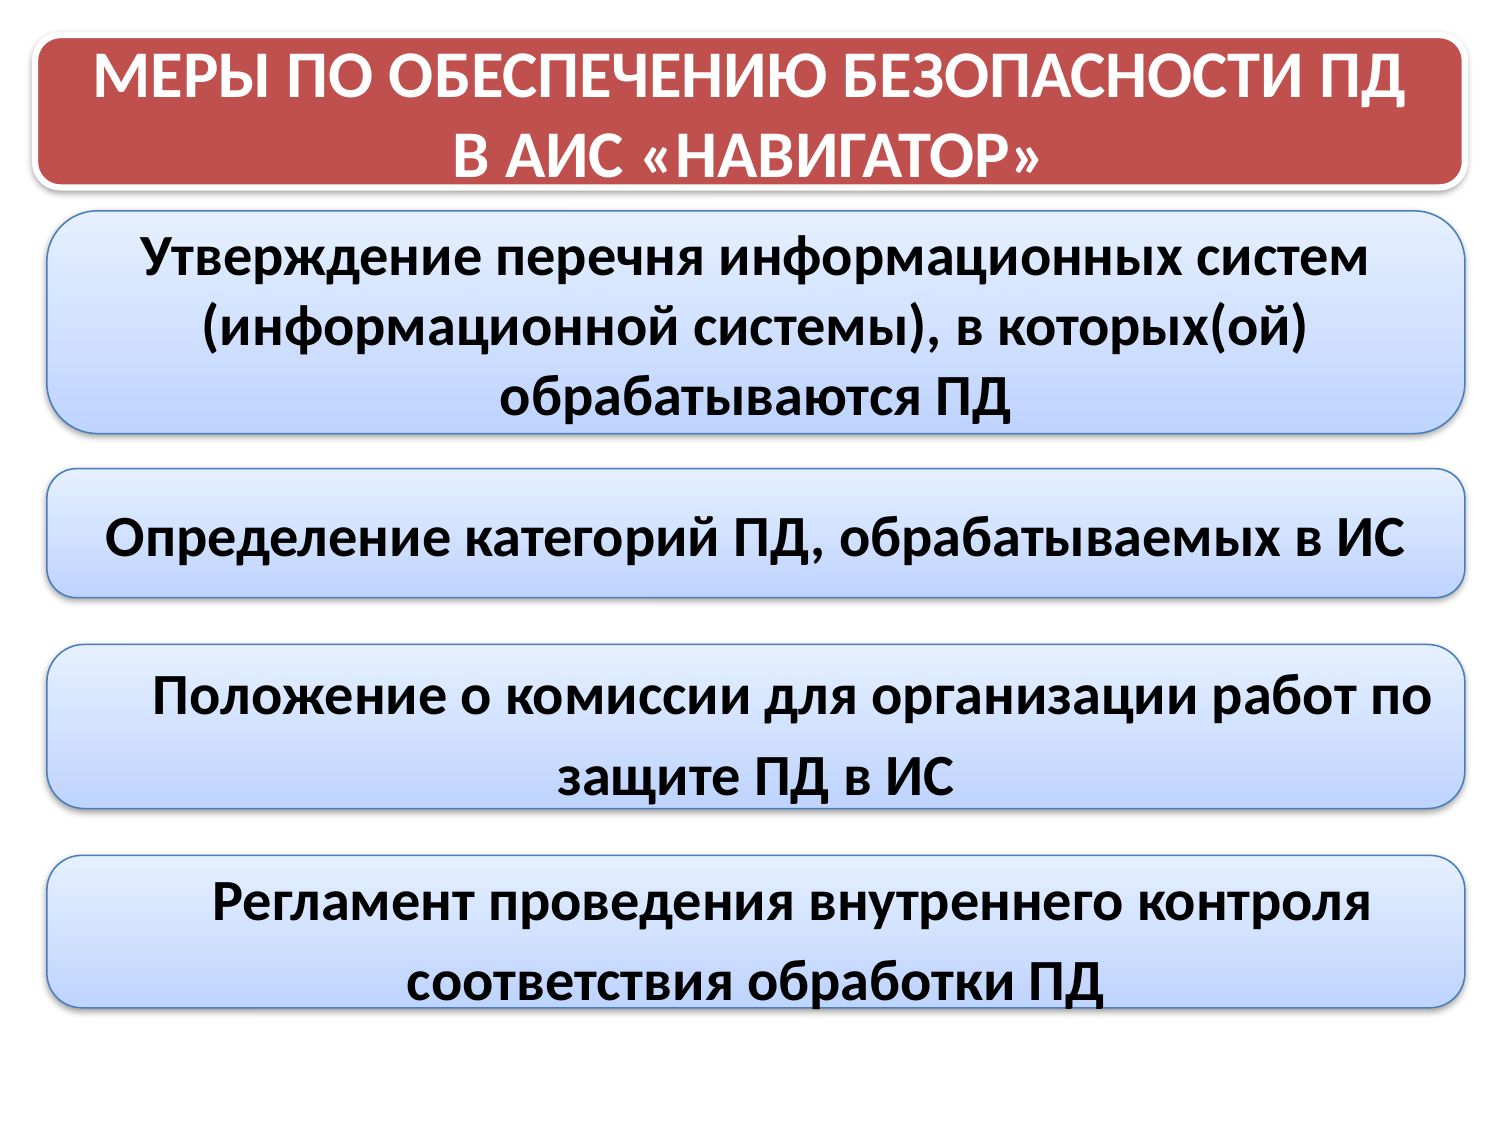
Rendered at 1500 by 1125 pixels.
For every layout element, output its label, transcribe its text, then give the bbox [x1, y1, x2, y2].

text_box Утверждение перечня информационных систем (информационной системы), в которых(ой) обрабатываются ПД [46, 210, 1466, 435]
text_box Положение о комиссии для организации работ по защите ПД в ИС [46, 643, 1466, 810]
text_box МЕРЫ ПО ОБЕСПЕЧЕНИЮ БЕЗОПАСНОСТИ ПД В АИС «НАВИГАТОР» [31, 31, 1468, 191]
text_box Регламент проведения внутреннего контроля соответствия обработки ПД [46, 854, 1466, 1009]
text_box Определение категорий ПД, обрабатываемых в ИС [46, 467, 1466, 599]
